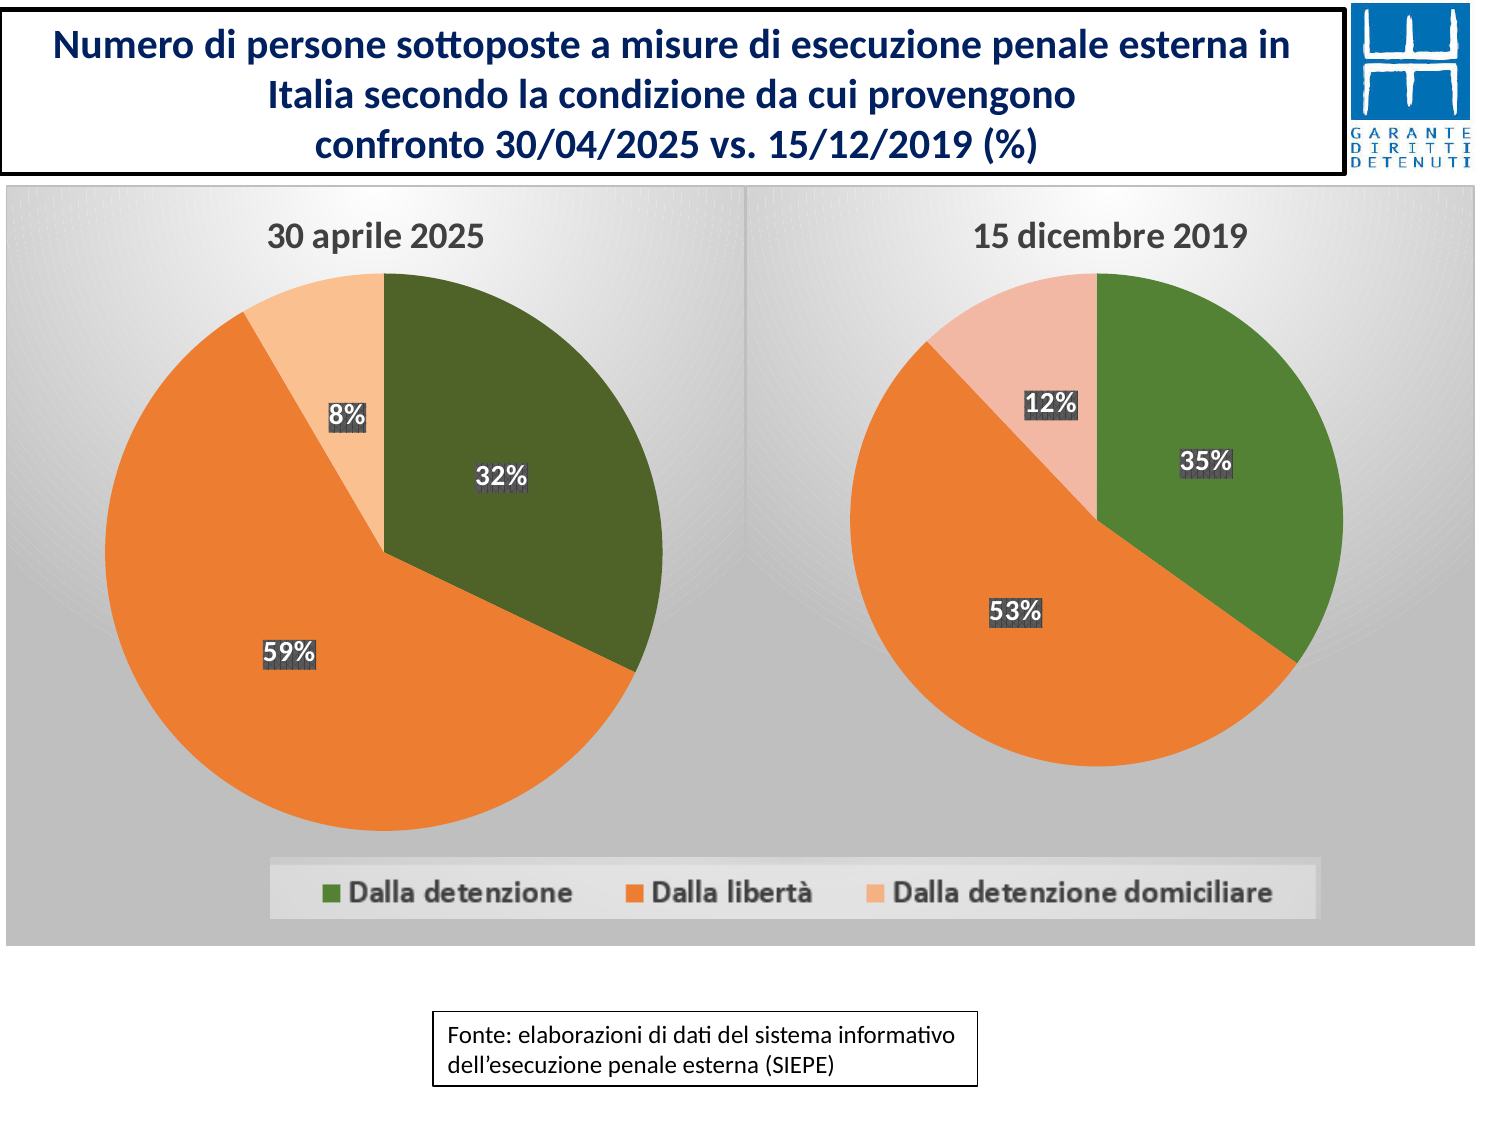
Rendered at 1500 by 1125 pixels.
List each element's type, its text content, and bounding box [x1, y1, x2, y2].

text_box Fonte: elaborazioni di dati del sistema informativo dell’esecuzione penale esterna (SIEPE) [431, 1009, 979, 1088]
text_box Numero di persone sottoposte a misure di esecuzione penale esterna in Italia secondo la condizione da cui provengono confronto 30/04/2025 vs. 15/12/2019 (%) [0, 7, 1340, 176]
picture [1344, 0, 1475, 173]
picture [269, 857, 1321, 919]
chart [5, 185, 1475, 947]
